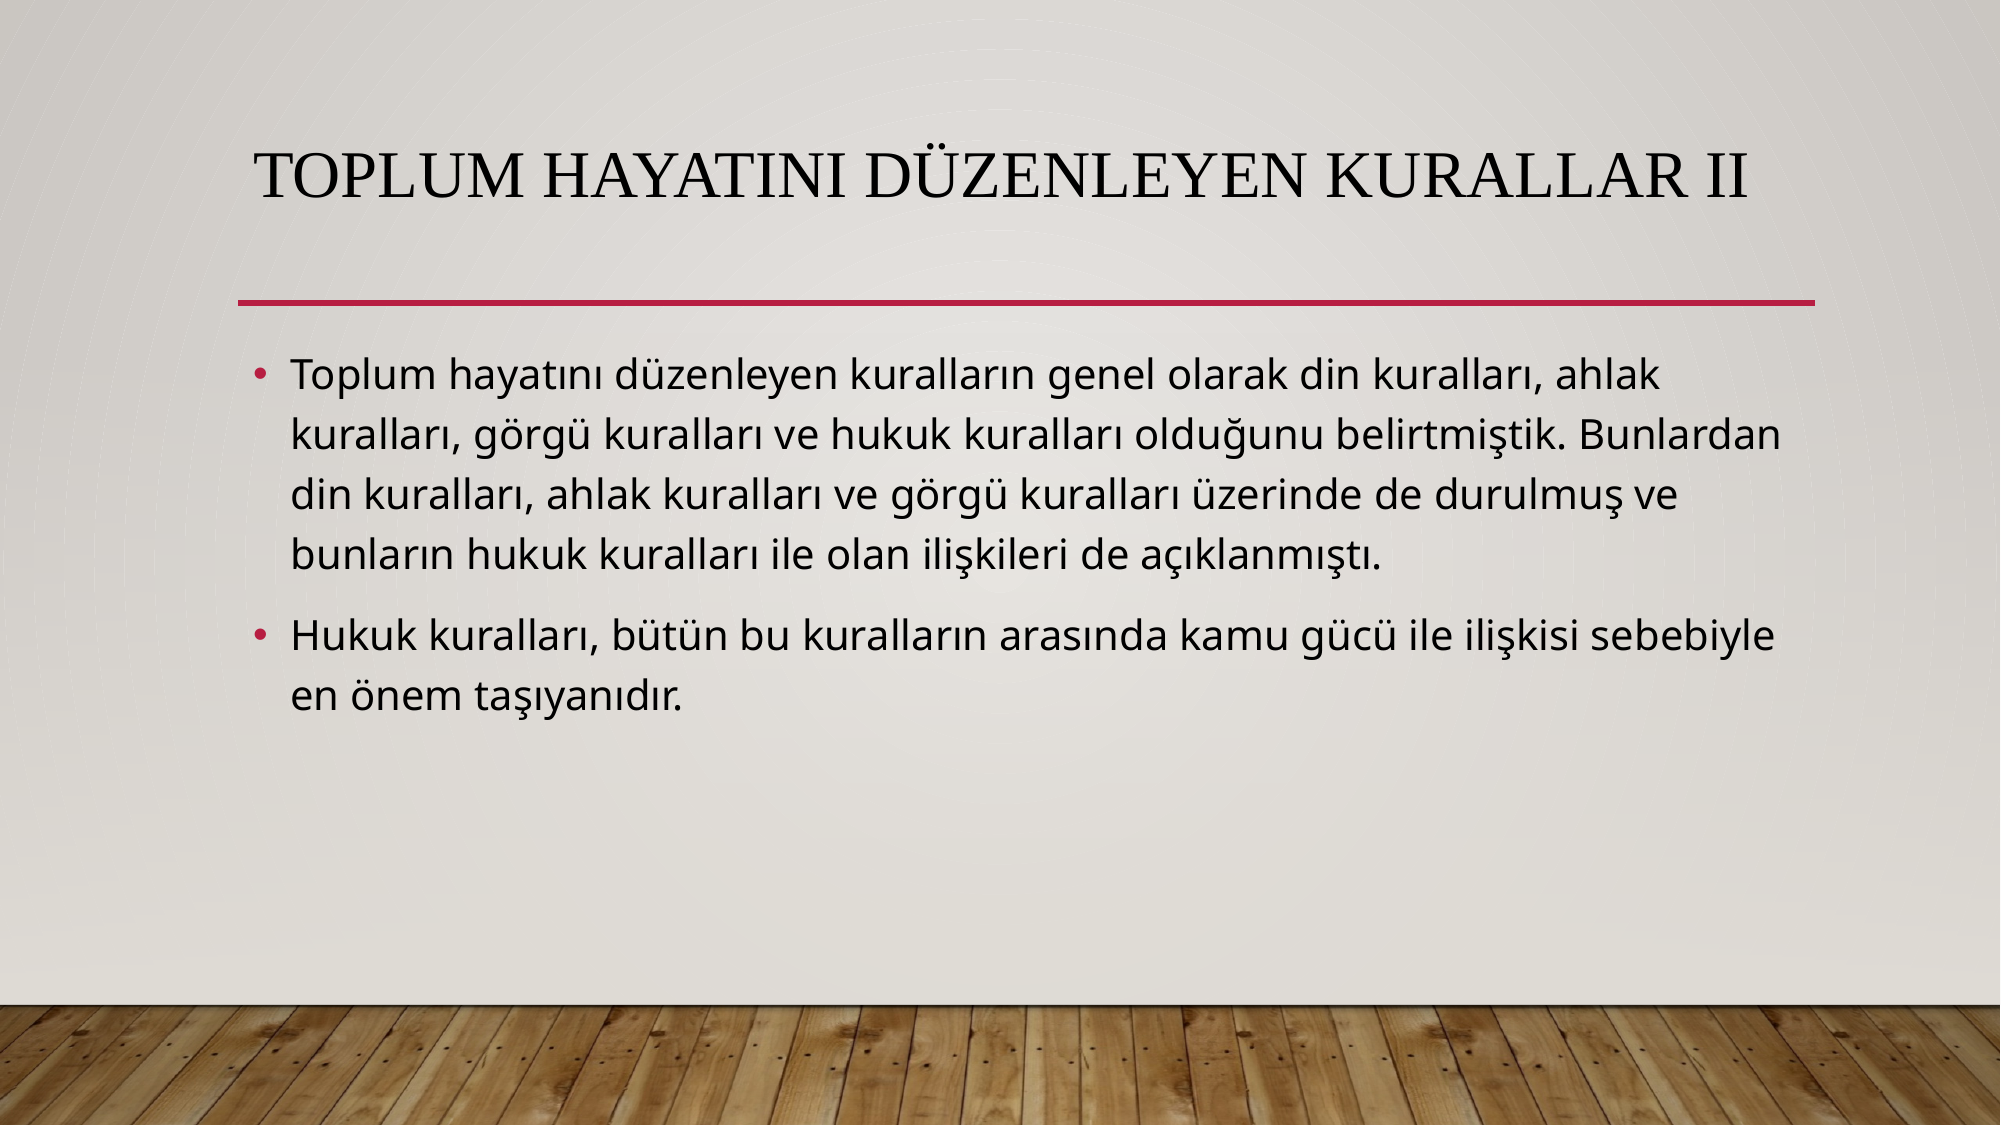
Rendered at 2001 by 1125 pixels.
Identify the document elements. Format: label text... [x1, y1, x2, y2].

picture [0, 1005, 2000, 1125]
title Toplum hayatını düzenleyen kurallar II [238, 131, 1814, 305]
list Toplum hayatını düzenleyen kuralların genel olarak din kuralları, ahlak kuralları, görgü kuralları ve hukuk kuralları olduğunu belirtmiştik. Bunlardan din kuralları, ahlak kuralları ve görgü kuralları üzerinde de durulmuş ve bunların hukuk kuralları ile olan ilişkileri de açıklanmıştı. Hukuk kuralları, bütün bu kuralların arasında kamu gücü ile ilişkisi sebebiyle en önem taşıyanıdır. [238, 330, 1814, 897]
